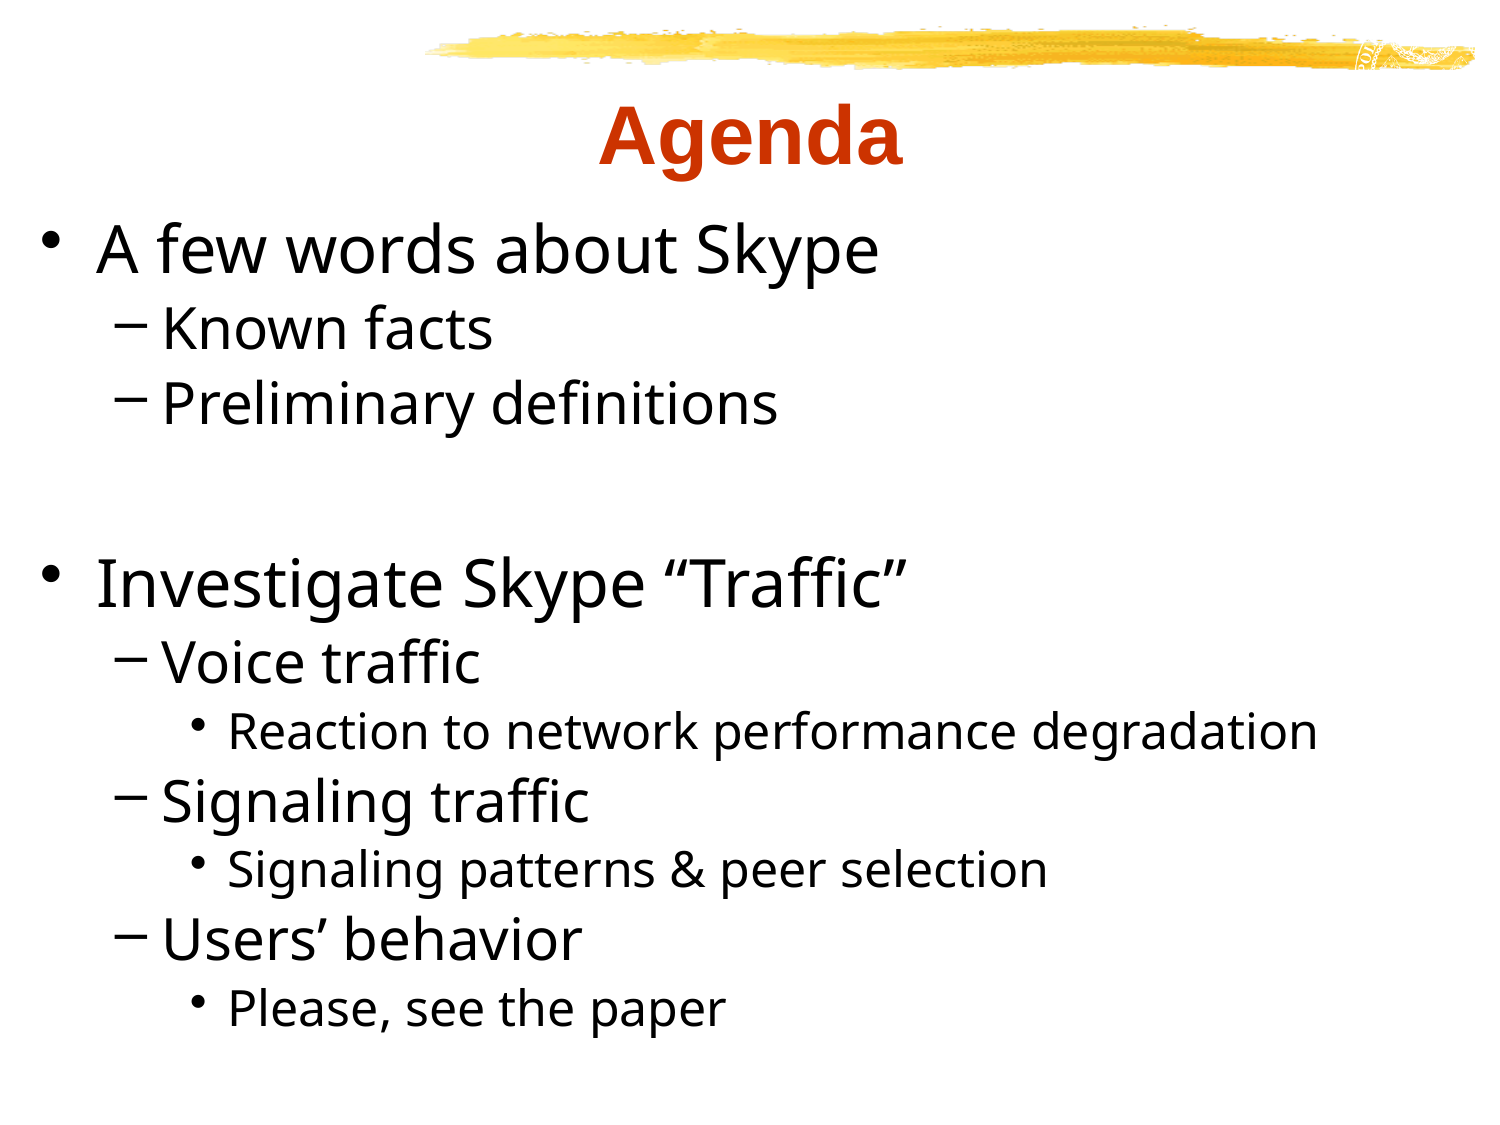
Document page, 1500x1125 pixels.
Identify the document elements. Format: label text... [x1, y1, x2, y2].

title Agenda [112, 87, 1388, 176]
picture [425, 20, 1352, 80]
list A few words about Skype Known facts Preliminary definitions Investigate Skype “Traffic” Voice traffic Reaction to network performance degradation Signaling traffic Signaling patterns & peer selection Users’ behavior Please, see the paper [24, 207, 1488, 1084]
